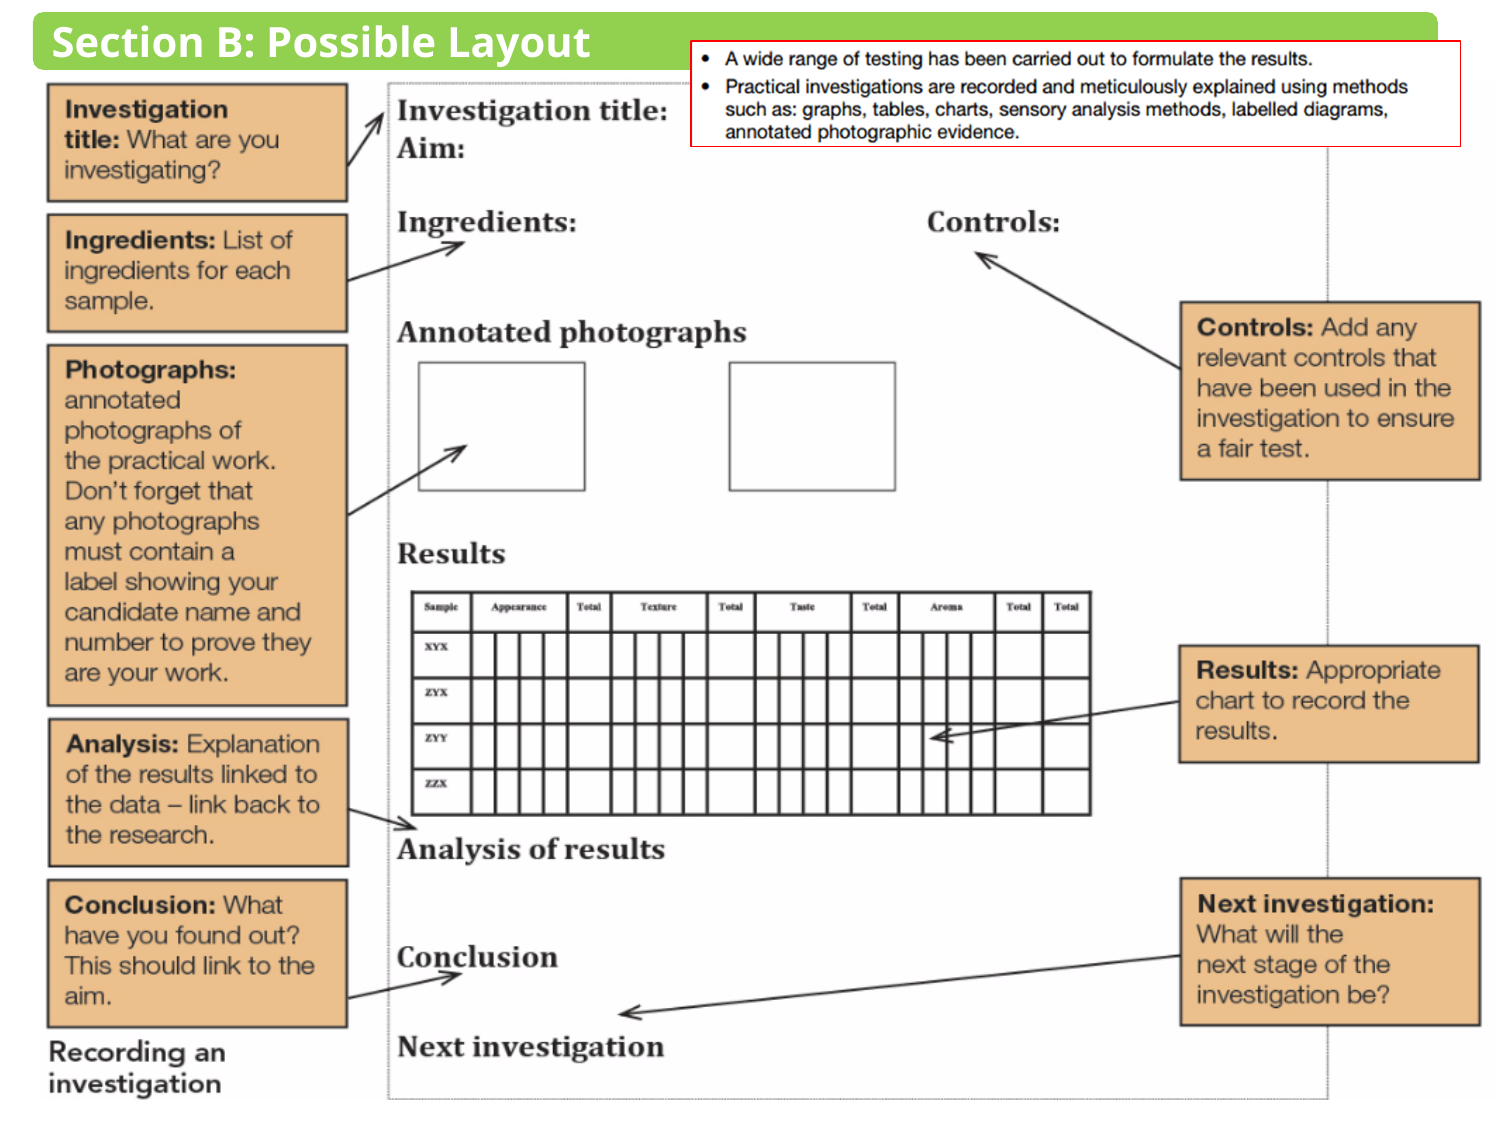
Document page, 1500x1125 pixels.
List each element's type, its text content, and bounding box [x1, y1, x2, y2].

text_box Section B: Possible Layout [32, 12, 1438, 70]
picture [41, 40, 1495, 1100]
